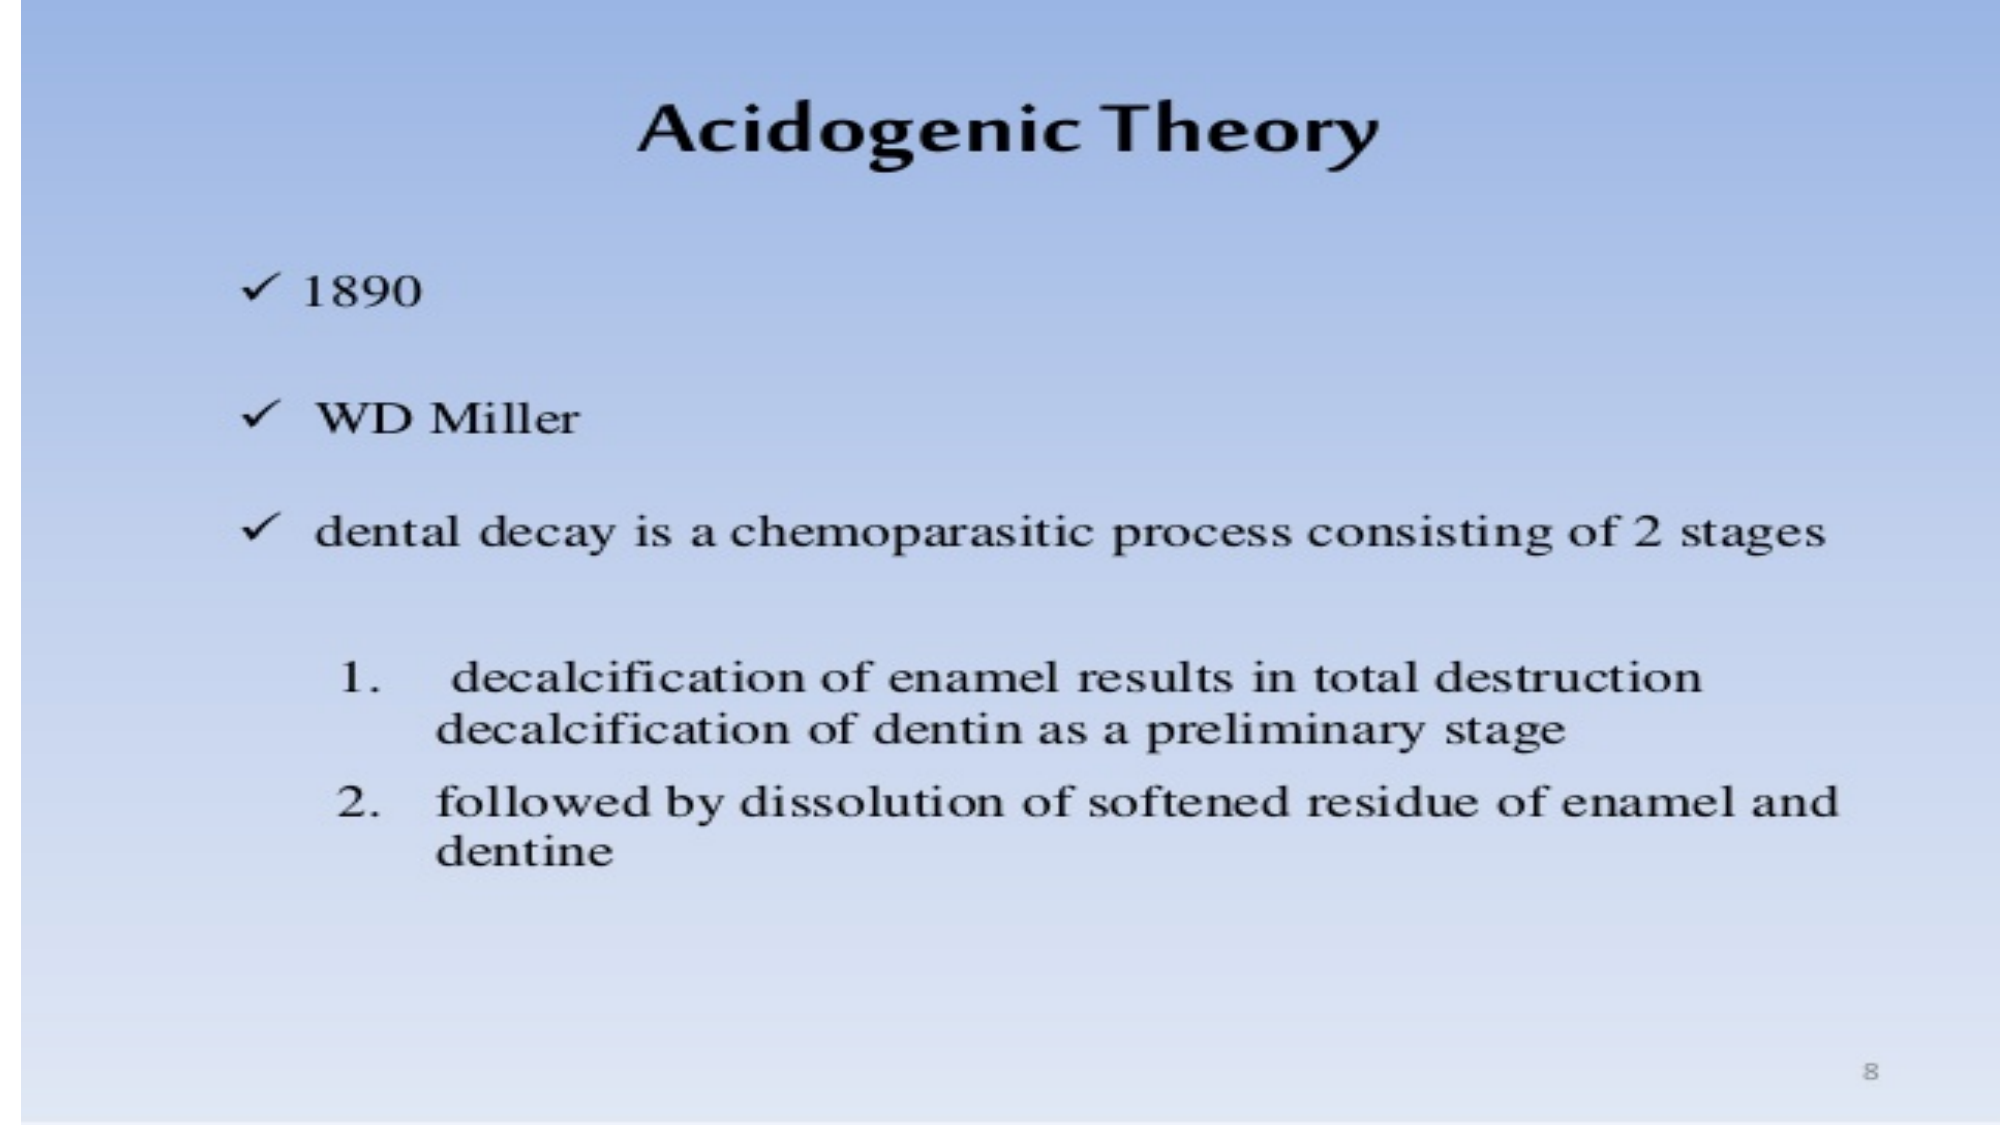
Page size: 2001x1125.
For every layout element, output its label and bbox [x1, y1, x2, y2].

list [21, 0, 2000, 1125]
